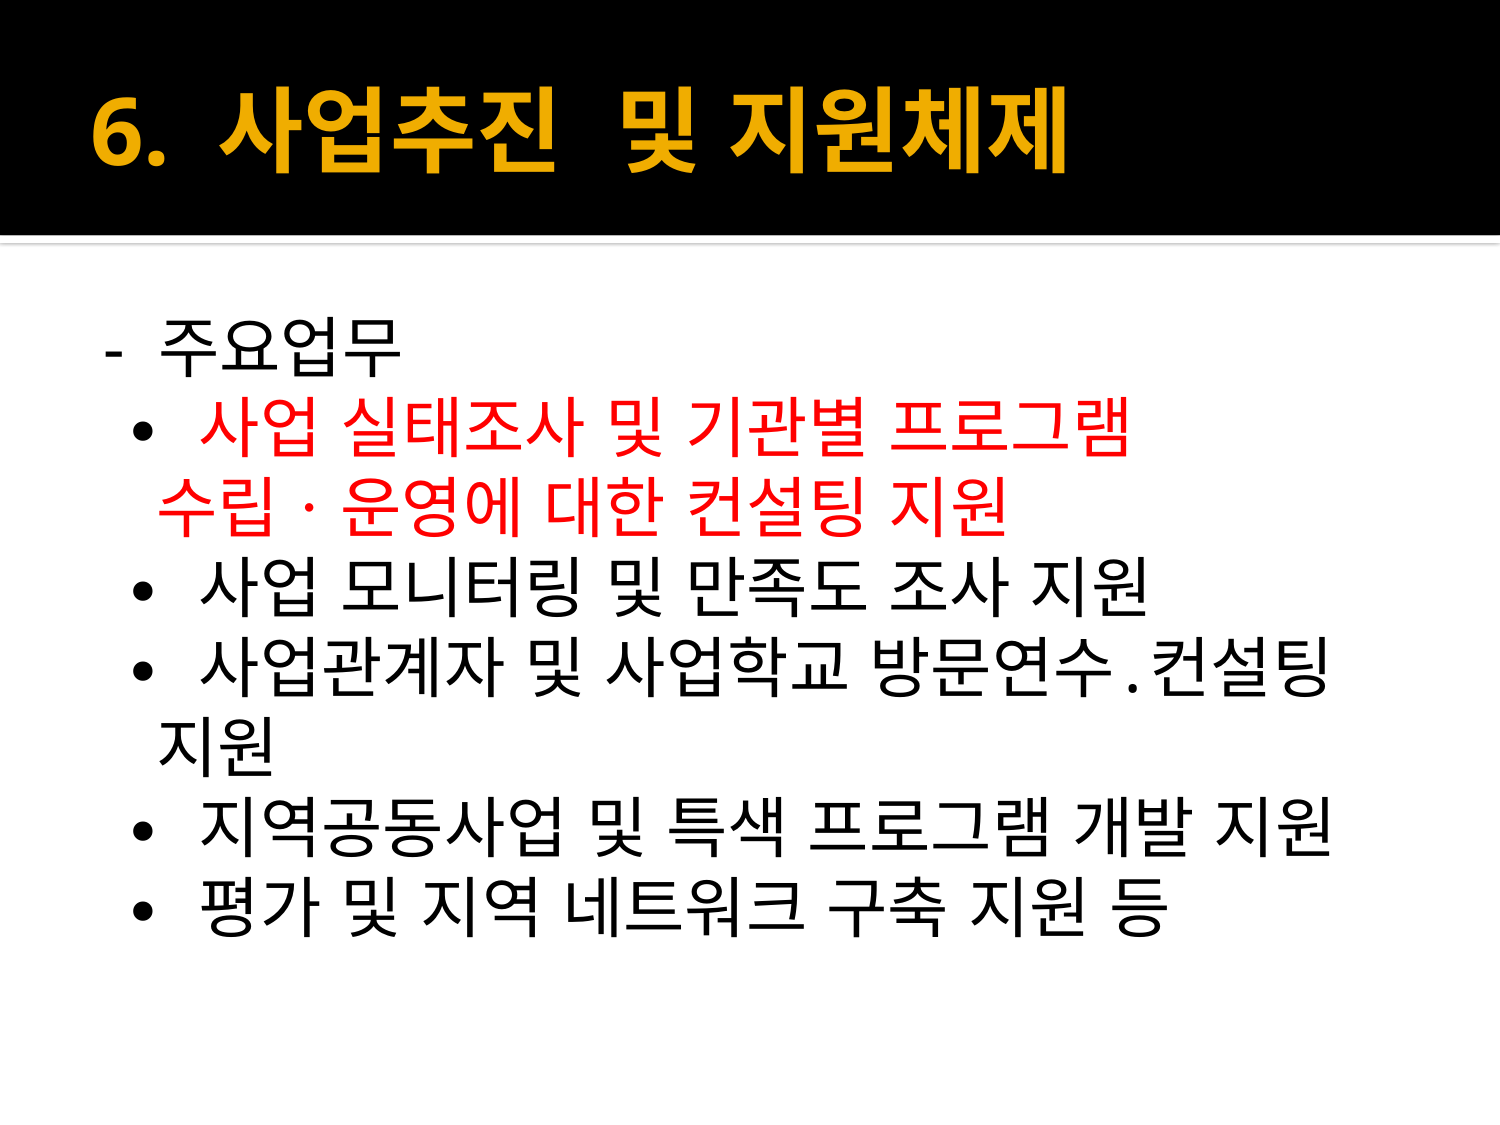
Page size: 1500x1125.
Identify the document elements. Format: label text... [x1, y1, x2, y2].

title 6. 사업추진 및 지원체제 [75, 25, 1425, 231]
list - 주요업무 ∙ 사업 실태조사 및 기관별 프로그램 수립ㆍ운영에 대한 컨설팅 지원 ∙ 사업 모니터링 및 만족도 조사 지원 ∙ 사업관계자 및 사업학교 방문연수․컨설팅 지원 ∙ 지역공동사업 및 특색 프로그램 개발 지원 ∙ 평가 및 지역 네트워크 구축 지원 등 [75, 291, 1425, 1050]
